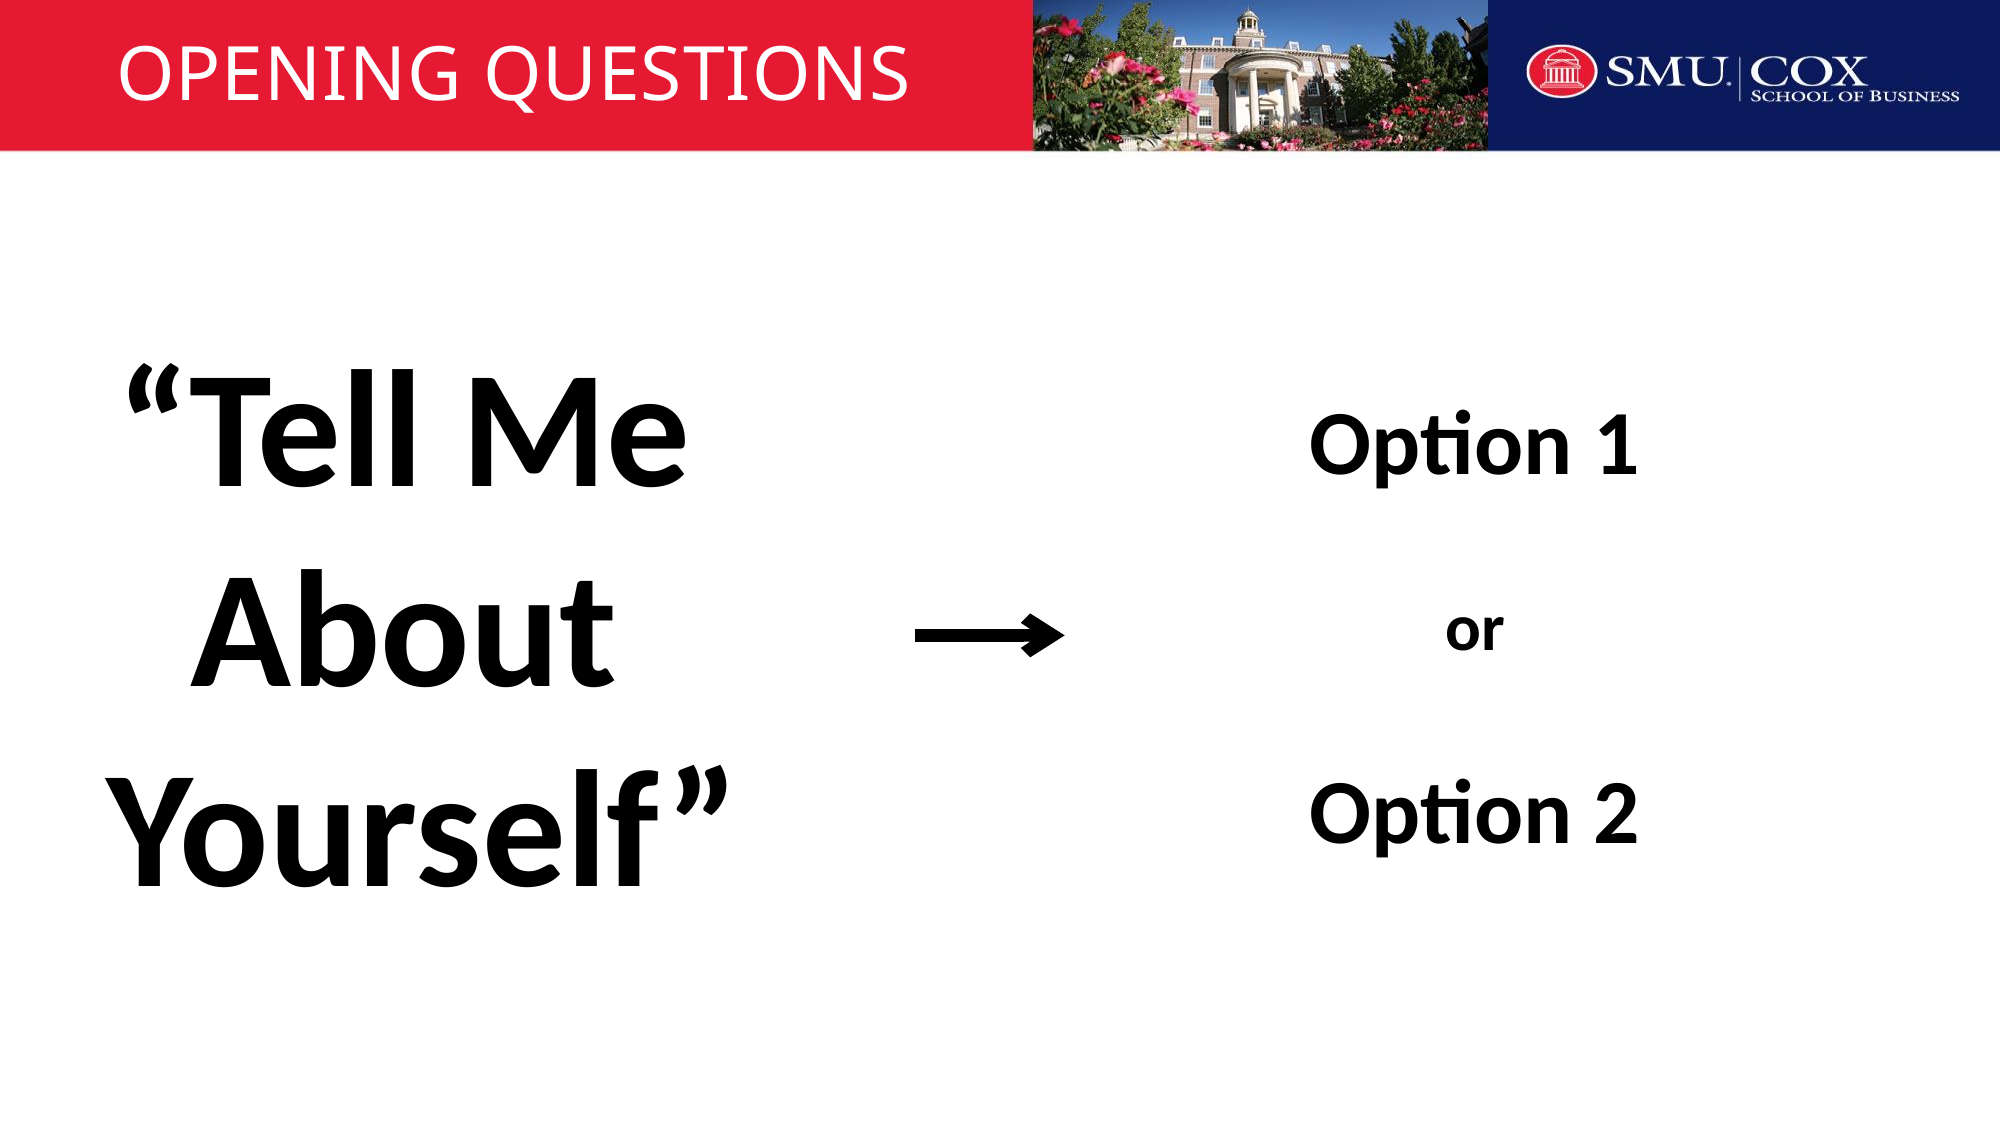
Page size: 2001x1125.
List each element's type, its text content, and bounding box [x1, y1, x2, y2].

picture [0, 0, 2000, 1125]
text_box “Tell Me About Yourself” [86, 309, 761, 930]
title Option 1 or Option 2 [1033, 150, 1917, 1113]
text_box Opening Questions [96, 15, 1996, 150]
